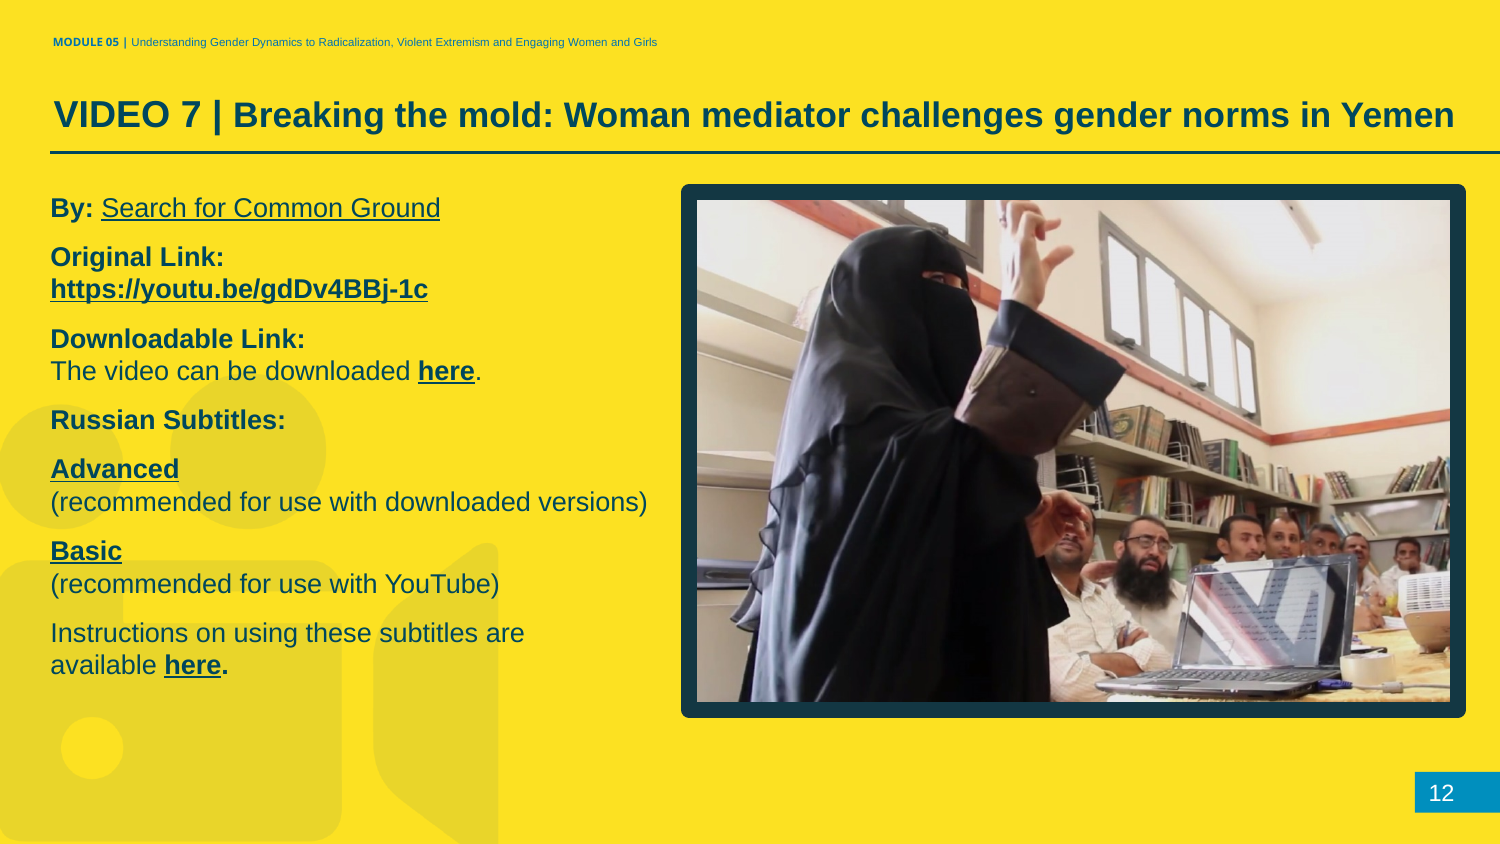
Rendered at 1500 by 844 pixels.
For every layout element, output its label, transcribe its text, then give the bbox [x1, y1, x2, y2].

text_box MODULE 05 | Understanding Gender Dynamics to Radicalization, Violent Extremism and Engaging Women and Girls [38, 28, 1101, 52]
text_box VIDEO 7 | Breaking the mold: Woman mediator challenges gender norms in Yemen [38, 82, 1500, 130]
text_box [1414, 771, 1500, 813]
picture [0, 355, 530, 844]
text_box By: Search for Common Ground Original Link: https://youtu.be/gdDv4BBj-1c Downloadable Link: The video can be downloaded here. Russian Subtitles: Advanced (recommended for use with downloaded versions) Basic (recommended for use with YouTube) Instructions on using these subtitles are available here. [50, 190, 681, 680]
picture [696, 199, 1451, 703]
